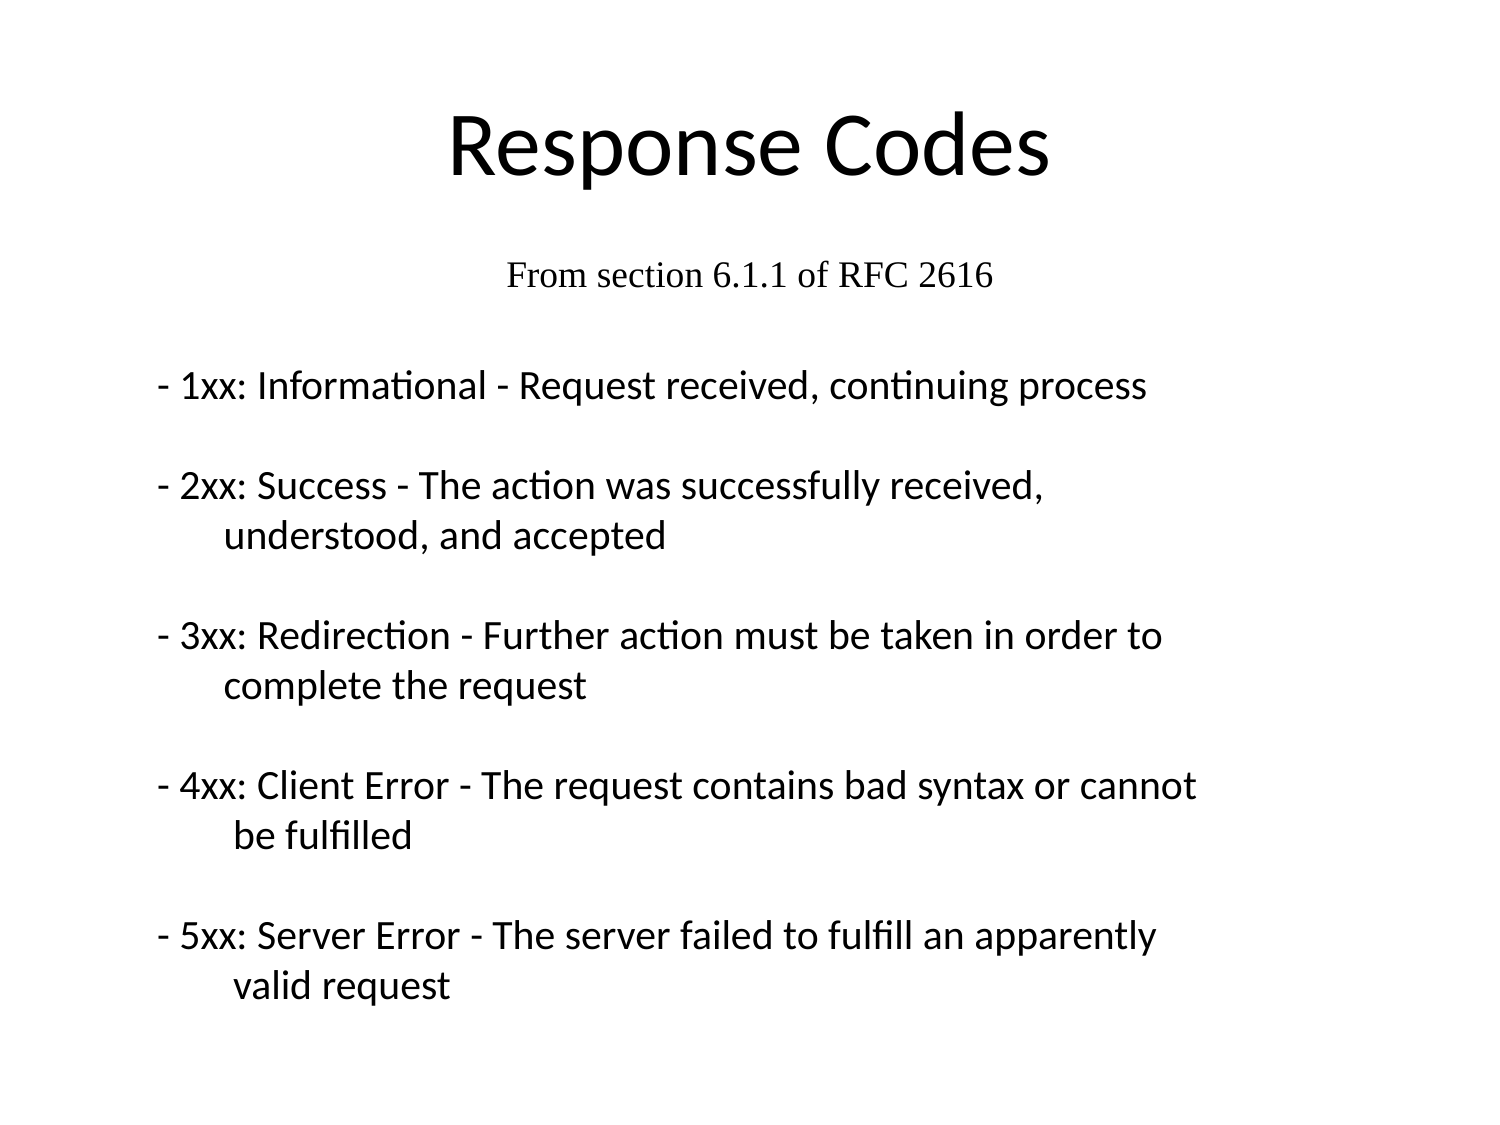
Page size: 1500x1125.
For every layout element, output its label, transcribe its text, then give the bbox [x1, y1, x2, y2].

title Response Codes [75, 45, 1425, 233]
text_box From section 6.1.1 of RFC 2616 [443, 242, 1057, 302]
text_box - 1xx: Informational - Request received, continuing process - 2xx: Success - The action was successfully received, understood, and accepted - 3xx: Redirection - Further action must be taken in order to complete the request - 4xx: Client Error - The request contains bad syntax or cannot be fulfilled - 5xx: Server Error - The server failed to fulfill an apparently valid request [142, 350, 1313, 1015]
